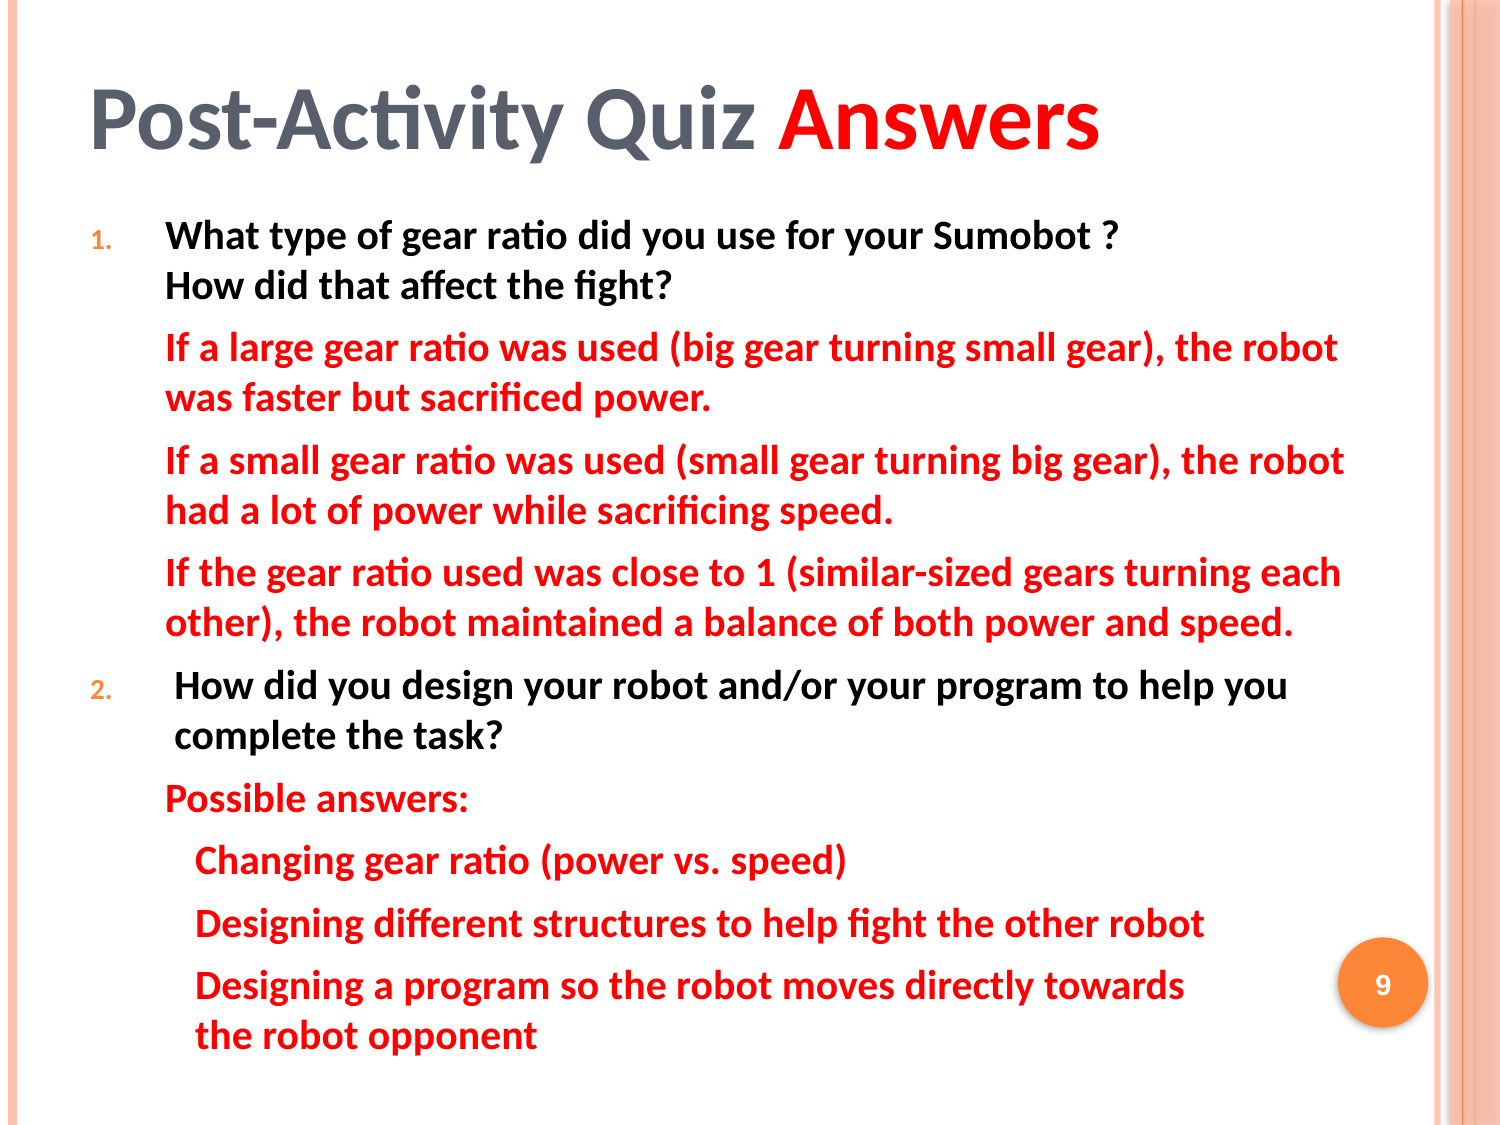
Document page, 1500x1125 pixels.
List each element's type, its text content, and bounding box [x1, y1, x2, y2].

slide_number 9 [1333, 940, 1434, 1026]
title Post-Activity Quiz Answers [75, 45, 1363, 175]
list What type of gear ratio did you use for your Sumobot ? How did that affect the fight? If a large gear ratio was used (big gear turning small gear), the robot was faster but sacrificed power. If a small gear ratio was used (small gear turning big gear), the robot had a lot of power while sacrificing speed. If the gear ratio used was close to 1 (similar-sized gears turning each other), the robot maintained a balance of both power and speed. How did you design your robot and/or your program to help you complete the task? Possible answers: Changing gear ratio (power vs. speed) Designing different structures to help fight the other robot Designing a program so the robot moves directly towards the robot opponent [74, 199, 1388, 1088]
